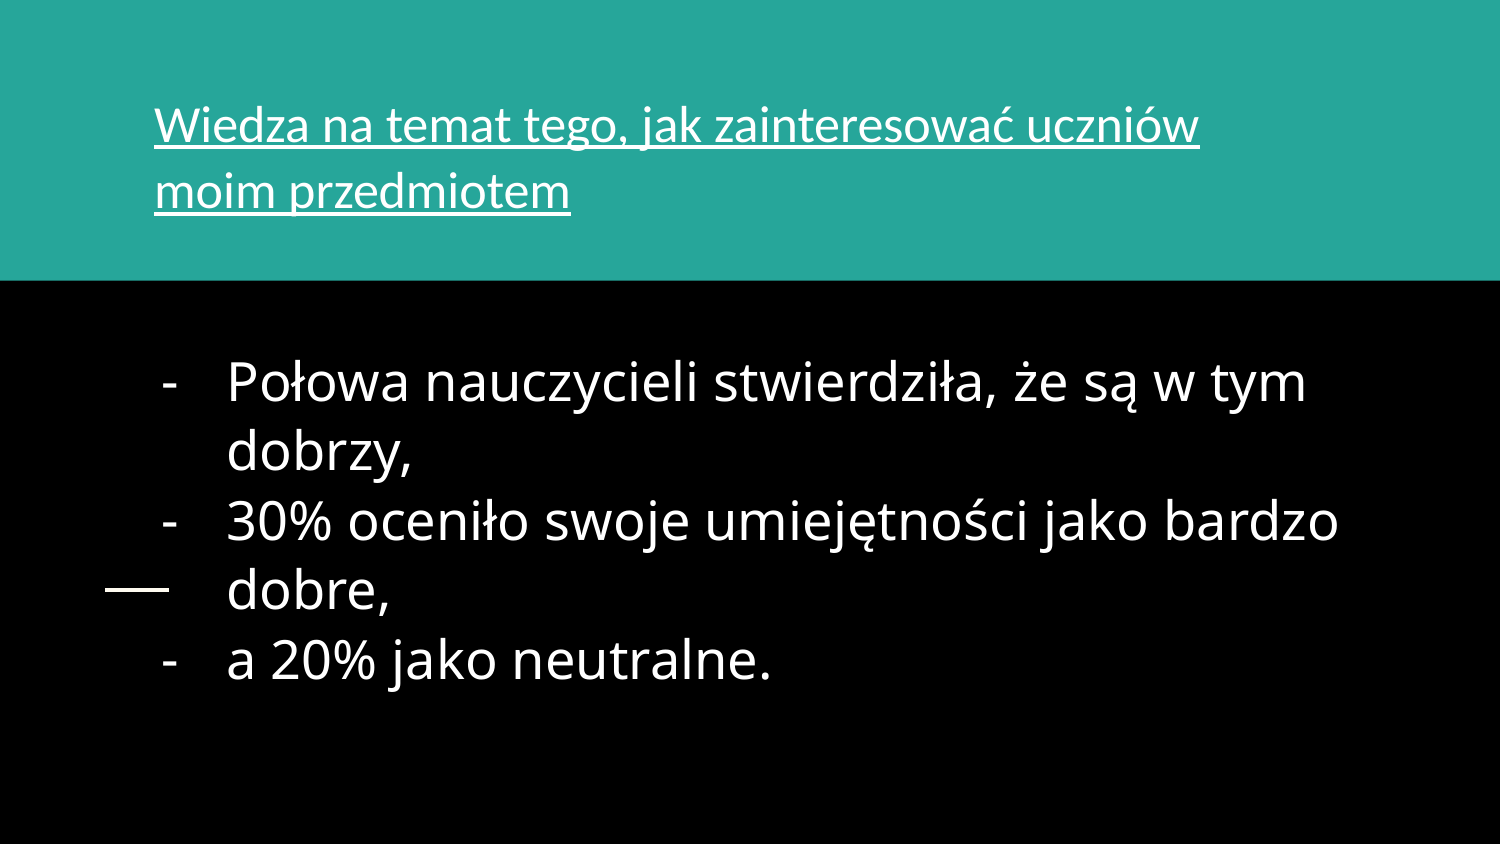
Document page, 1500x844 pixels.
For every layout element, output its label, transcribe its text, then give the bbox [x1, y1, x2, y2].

title Połowa nauczycieli stwierdziła, że są w tym dobrzy, 30% oceniło swoje umiejętności jako bardzo dobre, a 20% jako neutralne. [136, 388, 1364, 775]
text_box Wiedza na temat tego, jak zainteresować uczniów moim przedmiotem [64, 70, 1336, 288]
